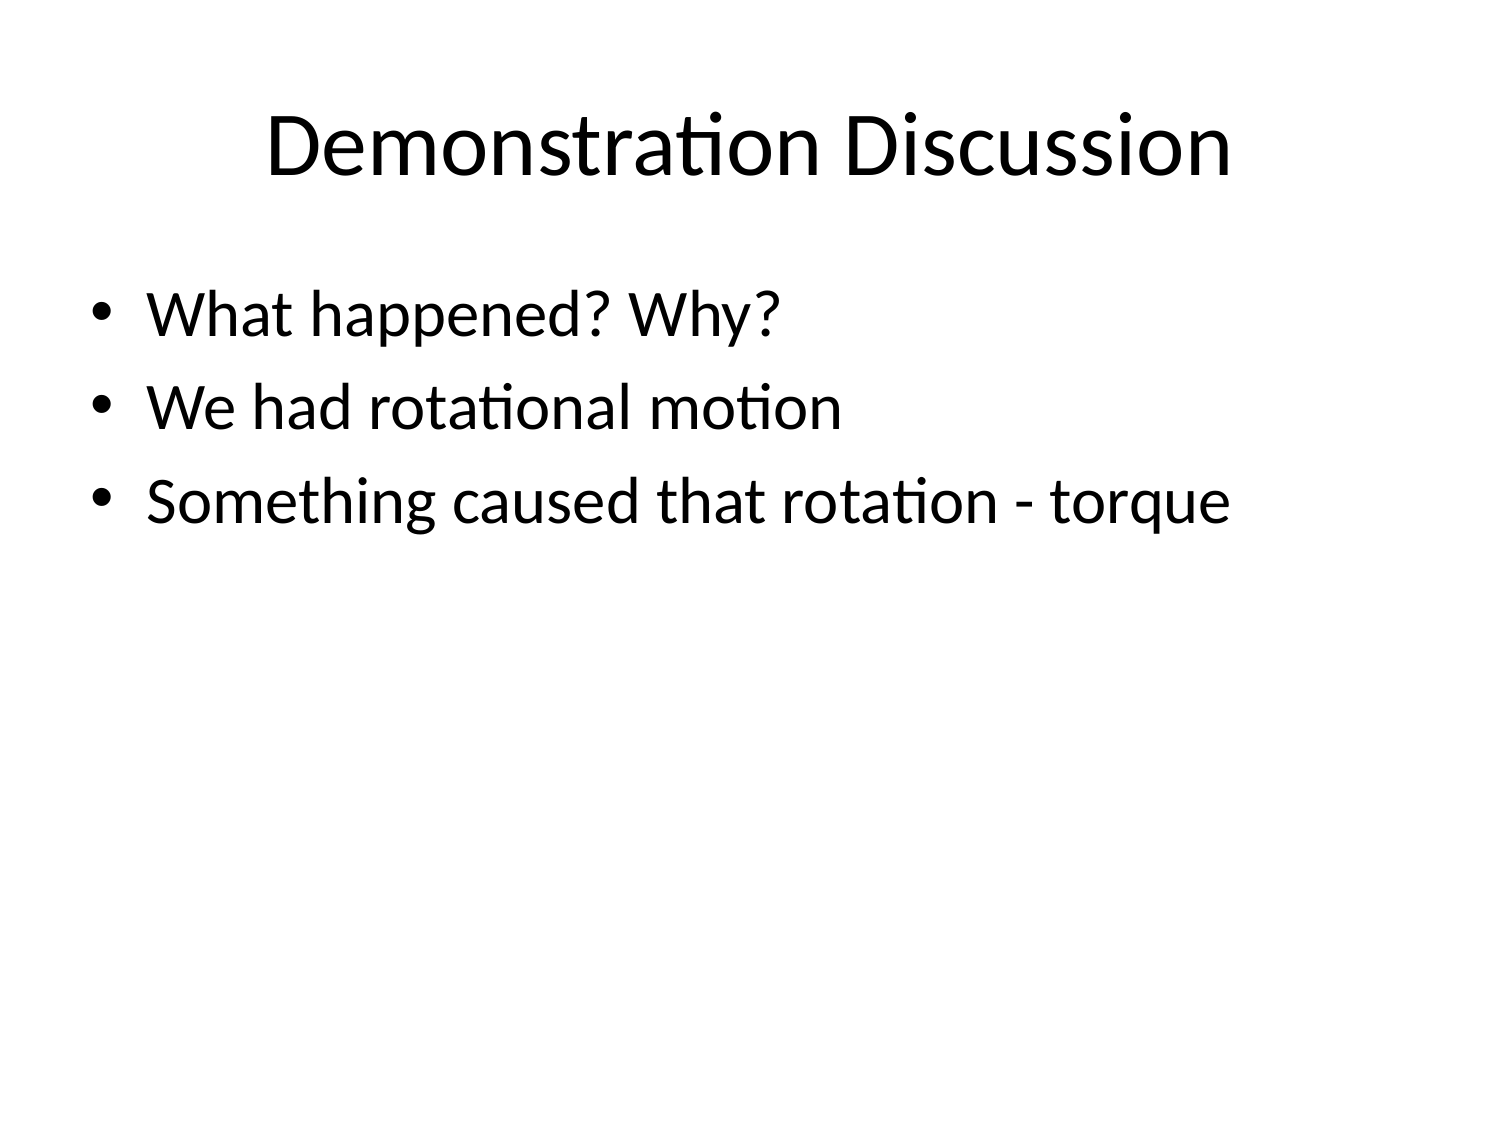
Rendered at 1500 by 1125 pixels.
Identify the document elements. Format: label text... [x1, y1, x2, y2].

list What happened? Why? We had rotational motion Something caused that rotation - torque [75, 262, 1425, 1005]
title Demonstration Discussion [75, 45, 1425, 233]
